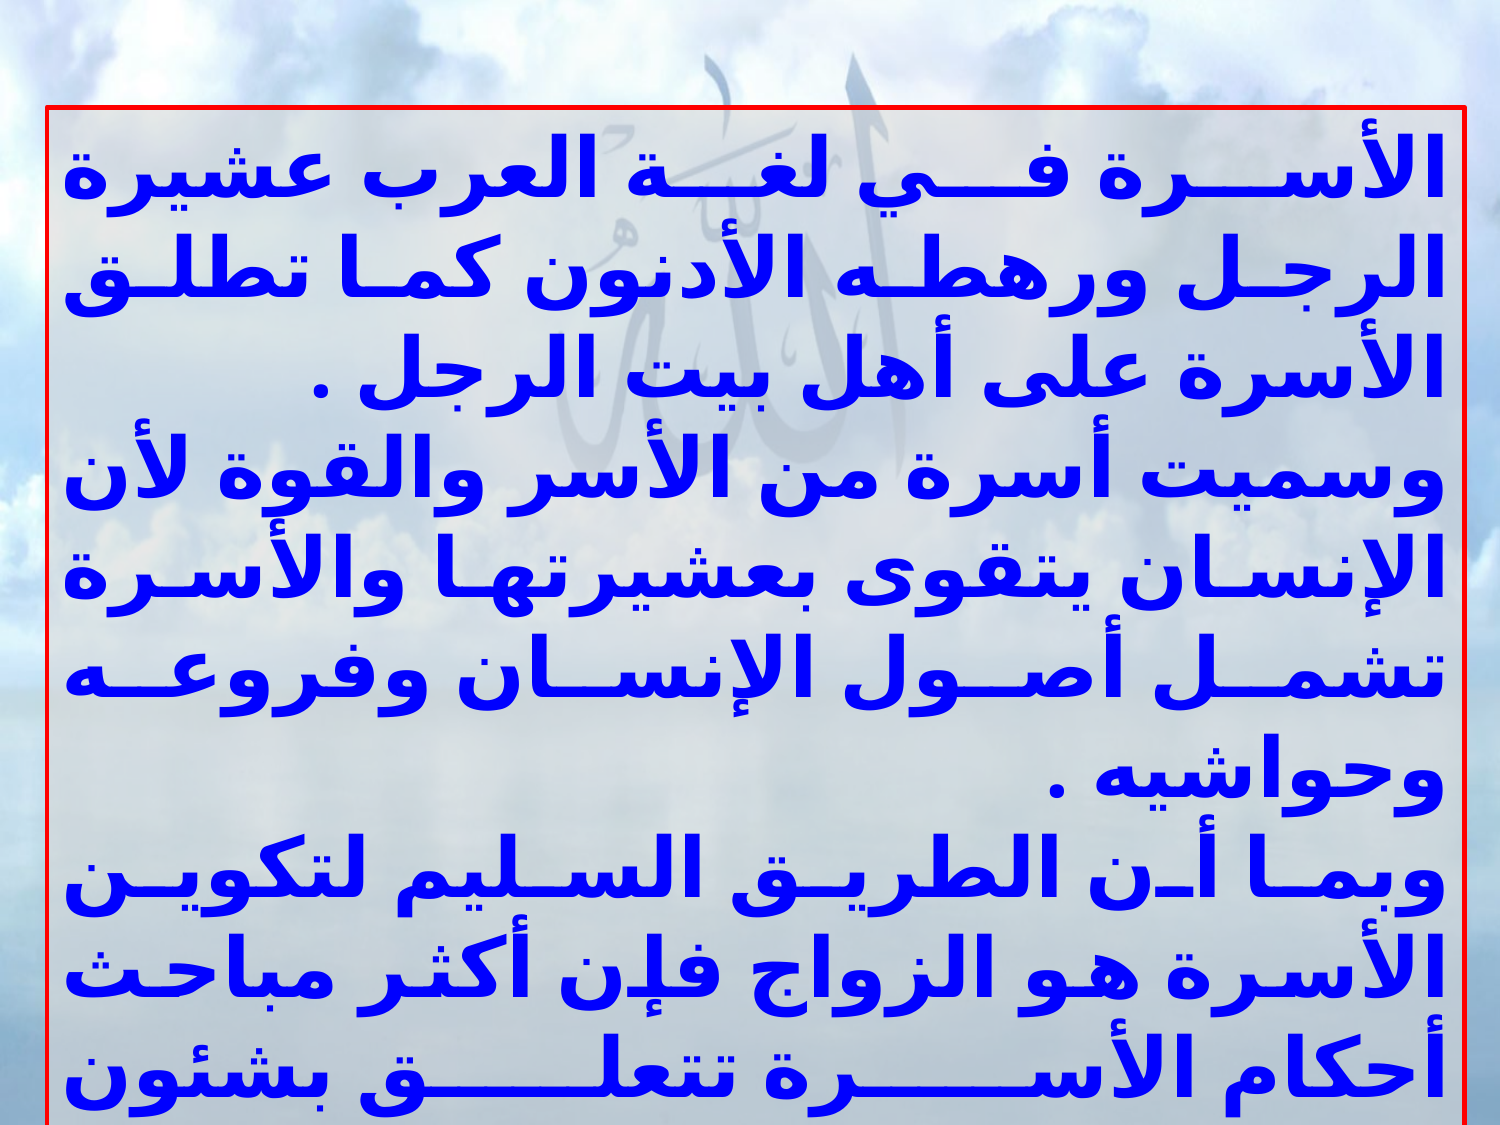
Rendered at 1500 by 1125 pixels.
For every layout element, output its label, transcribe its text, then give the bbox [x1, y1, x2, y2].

text_box الأسرة في لغة العرب عشيرة الرجل ورهطه الأدنون كما تطلق الأسرة على أهل بيت الرجل . وسميت أسرة من الأسر والقوة لأن الإنسان يتقوى بعشيرتها والأسرة تشمل أصول الإنسان وفروعه وحواشيه . وبما أن الطريق السليم لتكوين الأسرة هو الزواج فإن أكثر مباحث أحكام الأسرة تتعلق بشئون الزوجية ، مثل : النكاح والرجعة والعدة والإيلاء والظهار ونحو ذلك . [46, 107, 1465, 1125]
